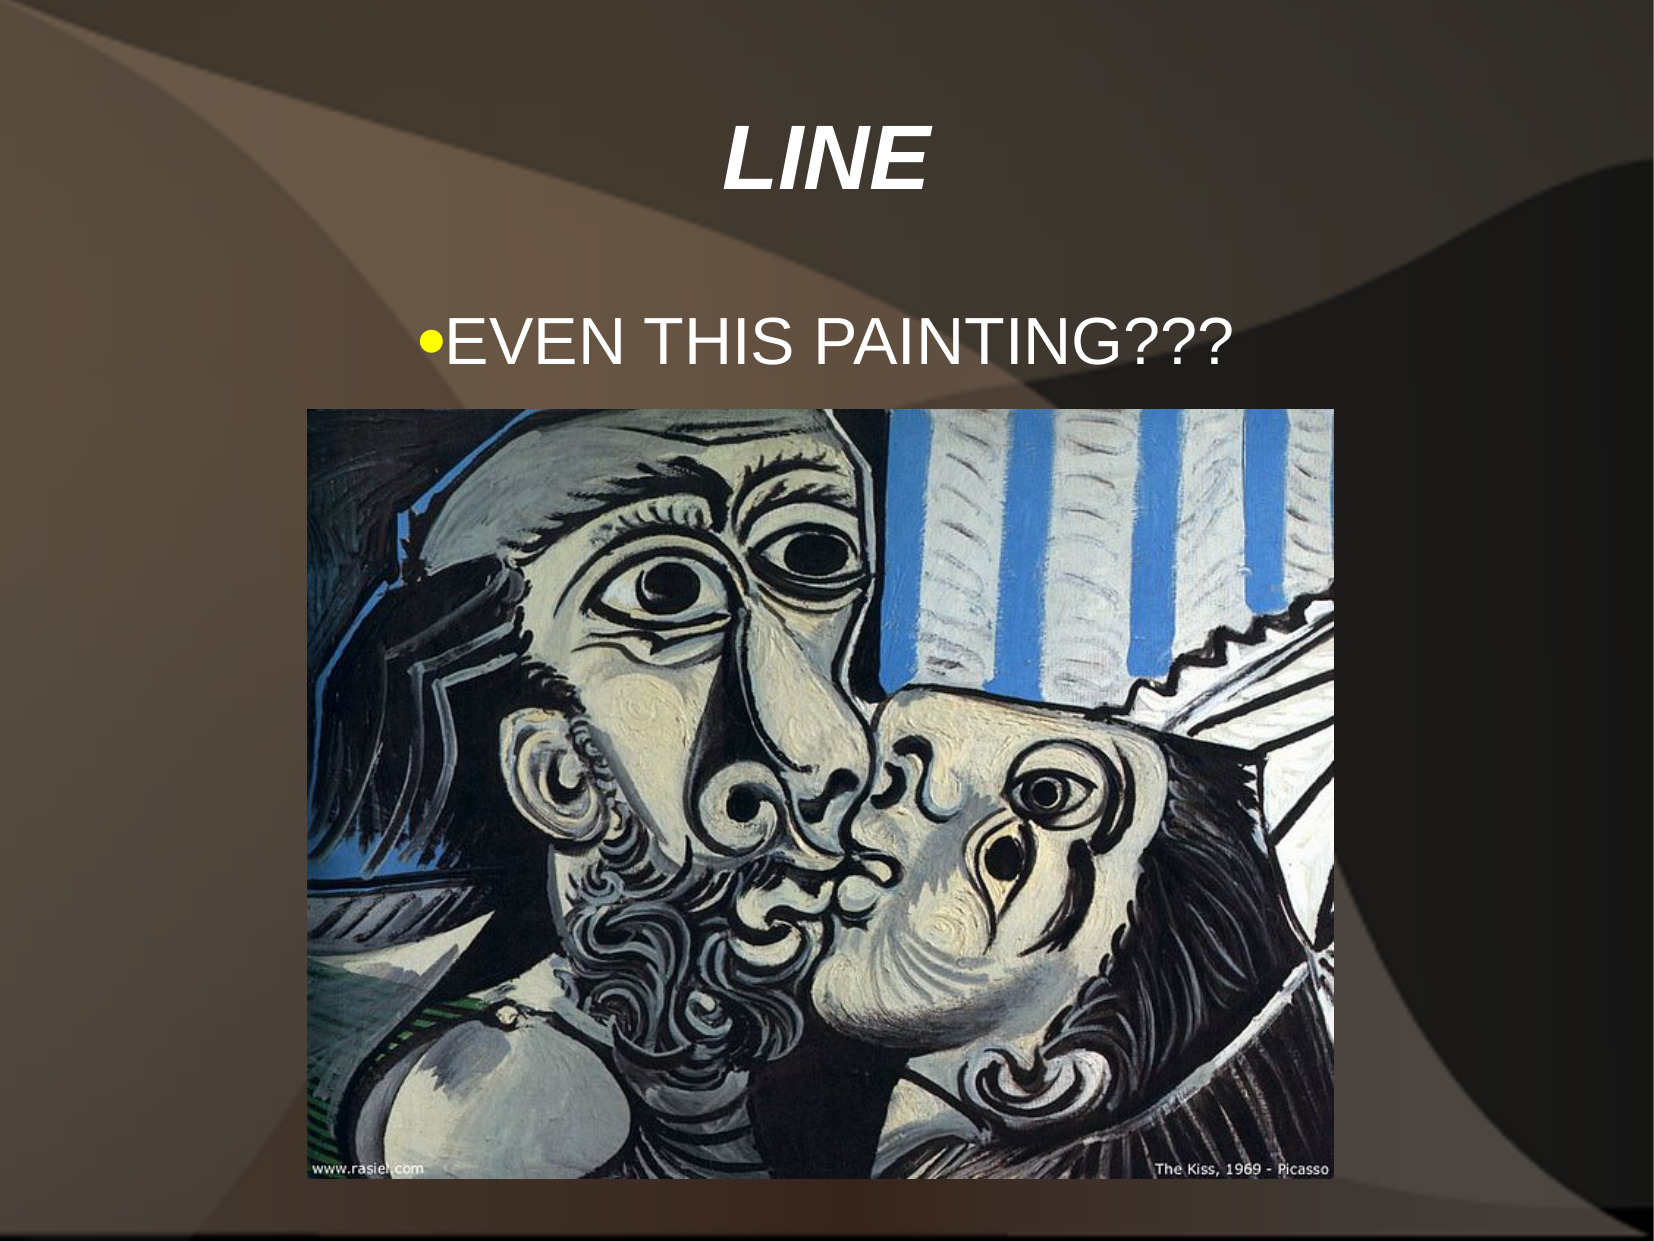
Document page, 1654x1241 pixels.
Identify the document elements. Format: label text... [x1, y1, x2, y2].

title LINE [82, 49, 1571, 257]
picture [0, 0, 1654, 1241]
list EVEN THIS PAINTING??? [82, 290, 1571, 1109]
